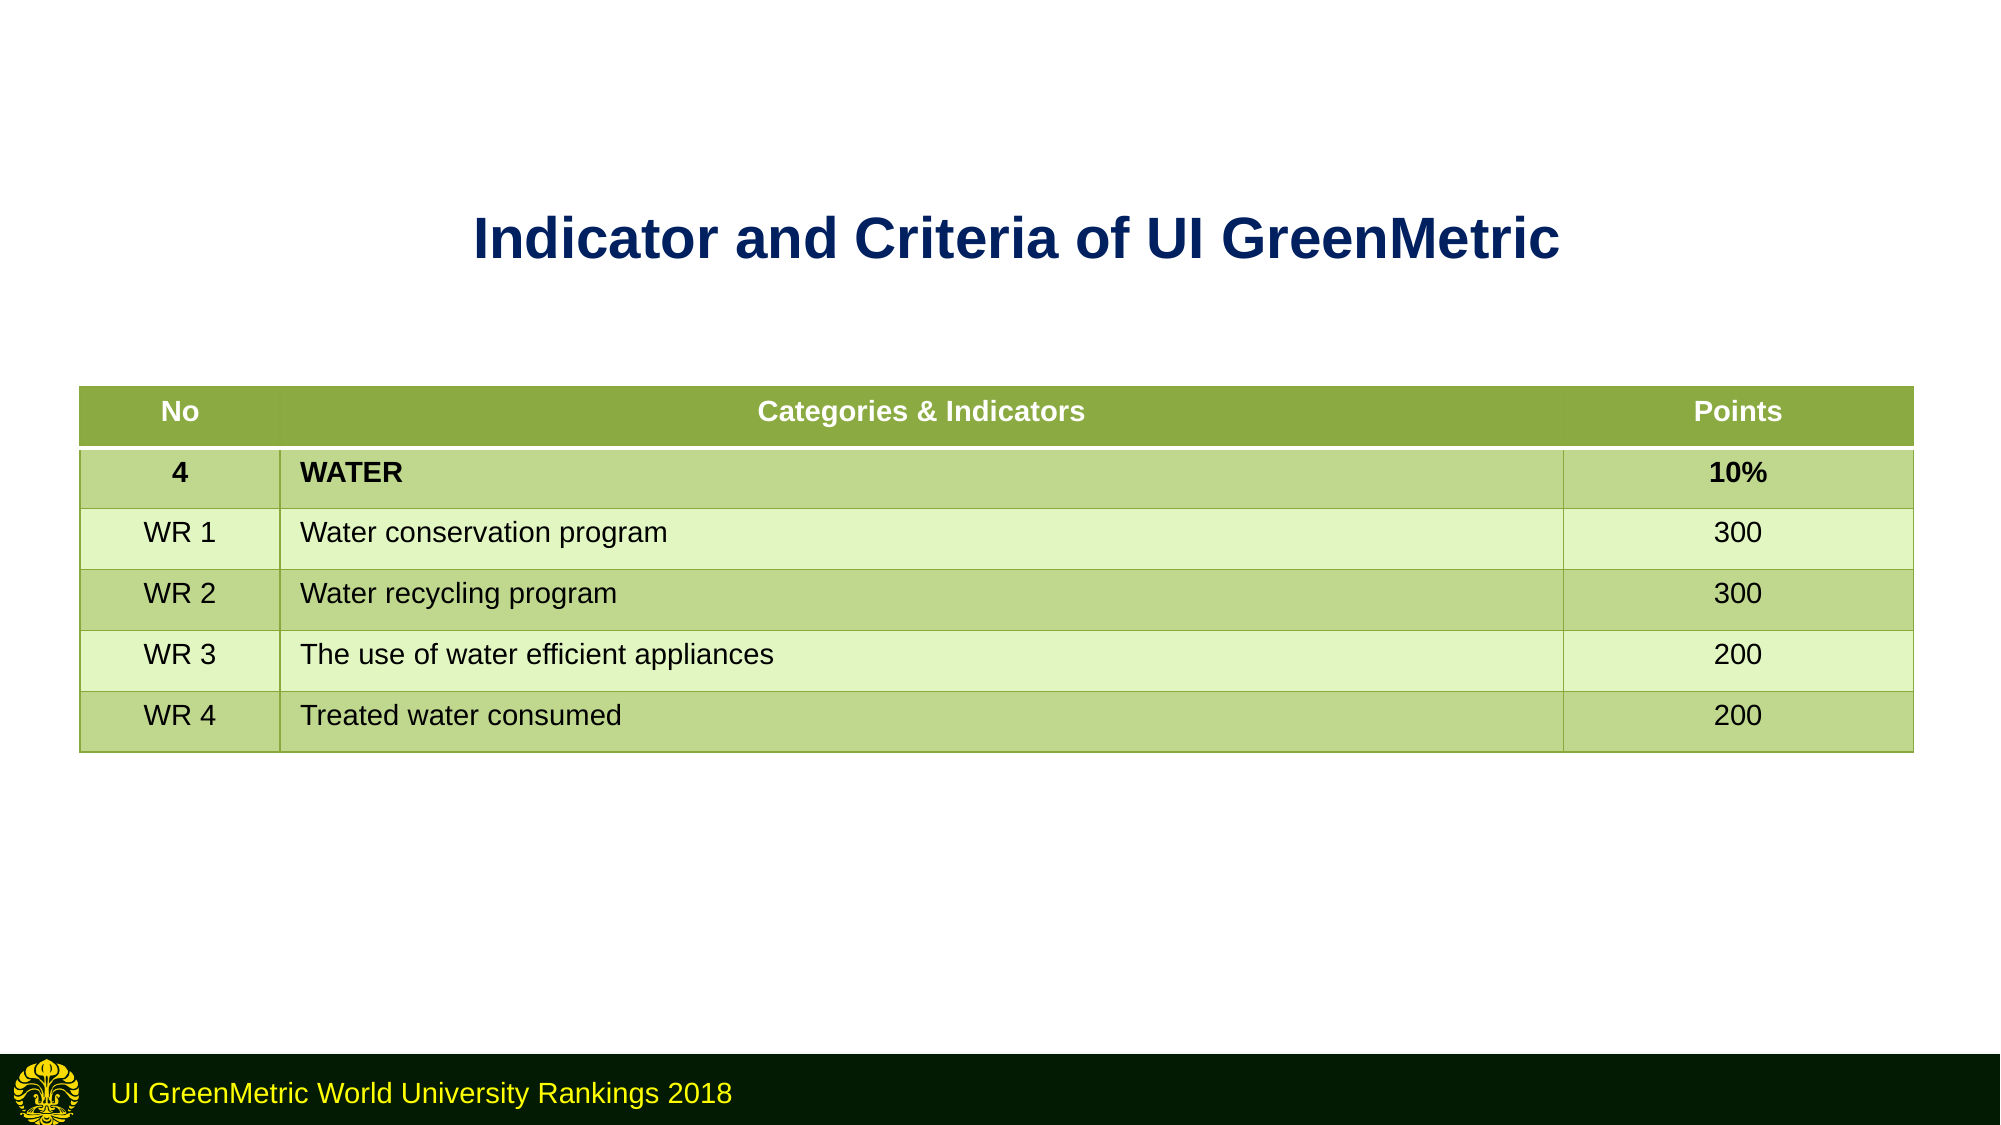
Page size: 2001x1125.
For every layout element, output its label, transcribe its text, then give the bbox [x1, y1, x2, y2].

table_header No [81, 388, 279, 446]
table_cell 200 [1564, 631, 1913, 691]
table_cell Water recycling program [281, 570, 1563, 630]
table_cell Water conservation program [281, 509, 1563, 569]
table_cell 300 [1564, 570, 1913, 630]
table_cell 10% [1564, 450, 1913, 508]
table_cell The use of water efficient appliances [281, 631, 1563, 691]
table_header Categories & Indicators [281, 388, 1563, 446]
text_box Indicator and Criteria of UI GreenMetric [100, 173, 1935, 296]
table_cell Treated water consumed [281, 692, 1563, 751]
table_cell WR 2 [81, 570, 279, 630]
picture [12, 1058, 81, 1125]
text_box UI GreenMetric World University Rankings 2018 [0, 1054, 2000, 1125]
table_cell WR 3 [81, 631, 279, 691]
table_header Points [1564, 388, 1913, 446]
table_cell 300 [1564, 509, 1913, 569]
table_cell WR 1 [81, 509, 279, 569]
table_cell WR 4 [81, 692, 279, 751]
table_cell WATER [281, 450, 1563, 508]
table_cell 4 [81, 450, 279, 508]
table_cell 200 [1564, 692, 1913, 751]
